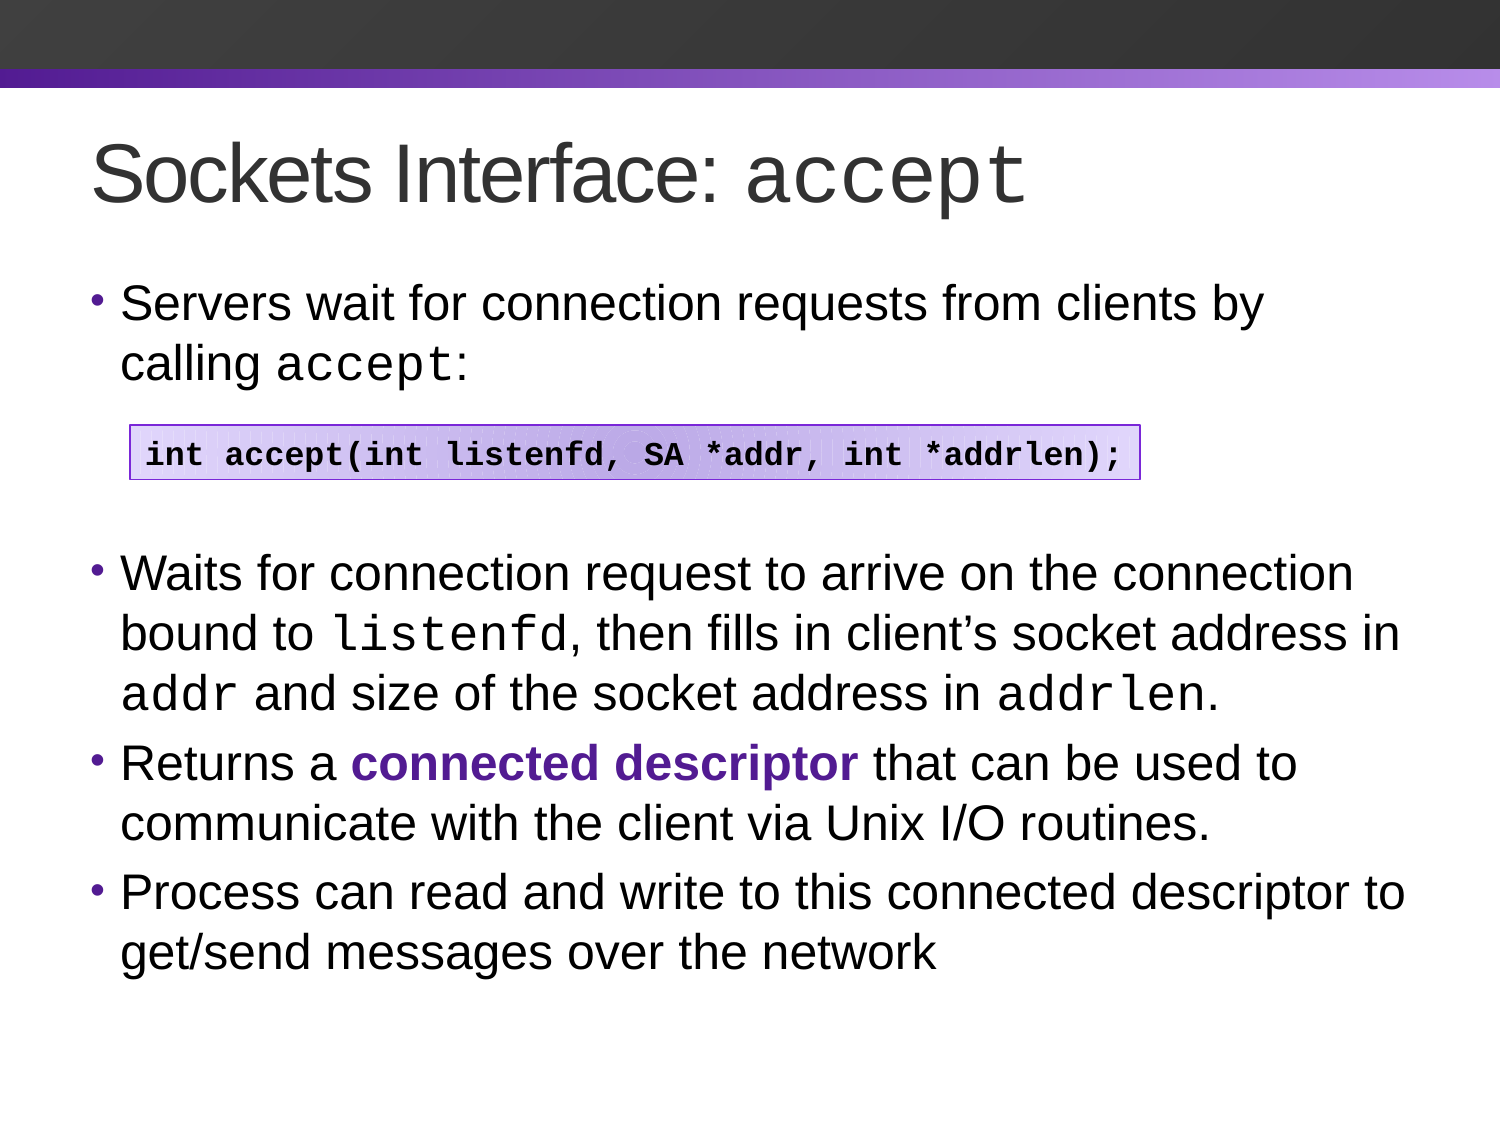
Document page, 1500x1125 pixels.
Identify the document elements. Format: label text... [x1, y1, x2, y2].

text_box int accept(int listenfd, SA *addr, int *addrlen); [129, 424, 1141, 480]
title Sockets Interface: accept [75, 87, 1425, 250]
list Servers wait for connection requests from clients by calling accept: Waits for connection request to arrive on the connection bound to listenfd, then fills in client’s socket address in addr and size of the socket address in addrlen. Returns a connected descriptor that can be used to communicate with the client via Unix I/O routines. Process can read and write to this connected descriptor to get/send messages over the network [75, 262, 1425, 1063]
